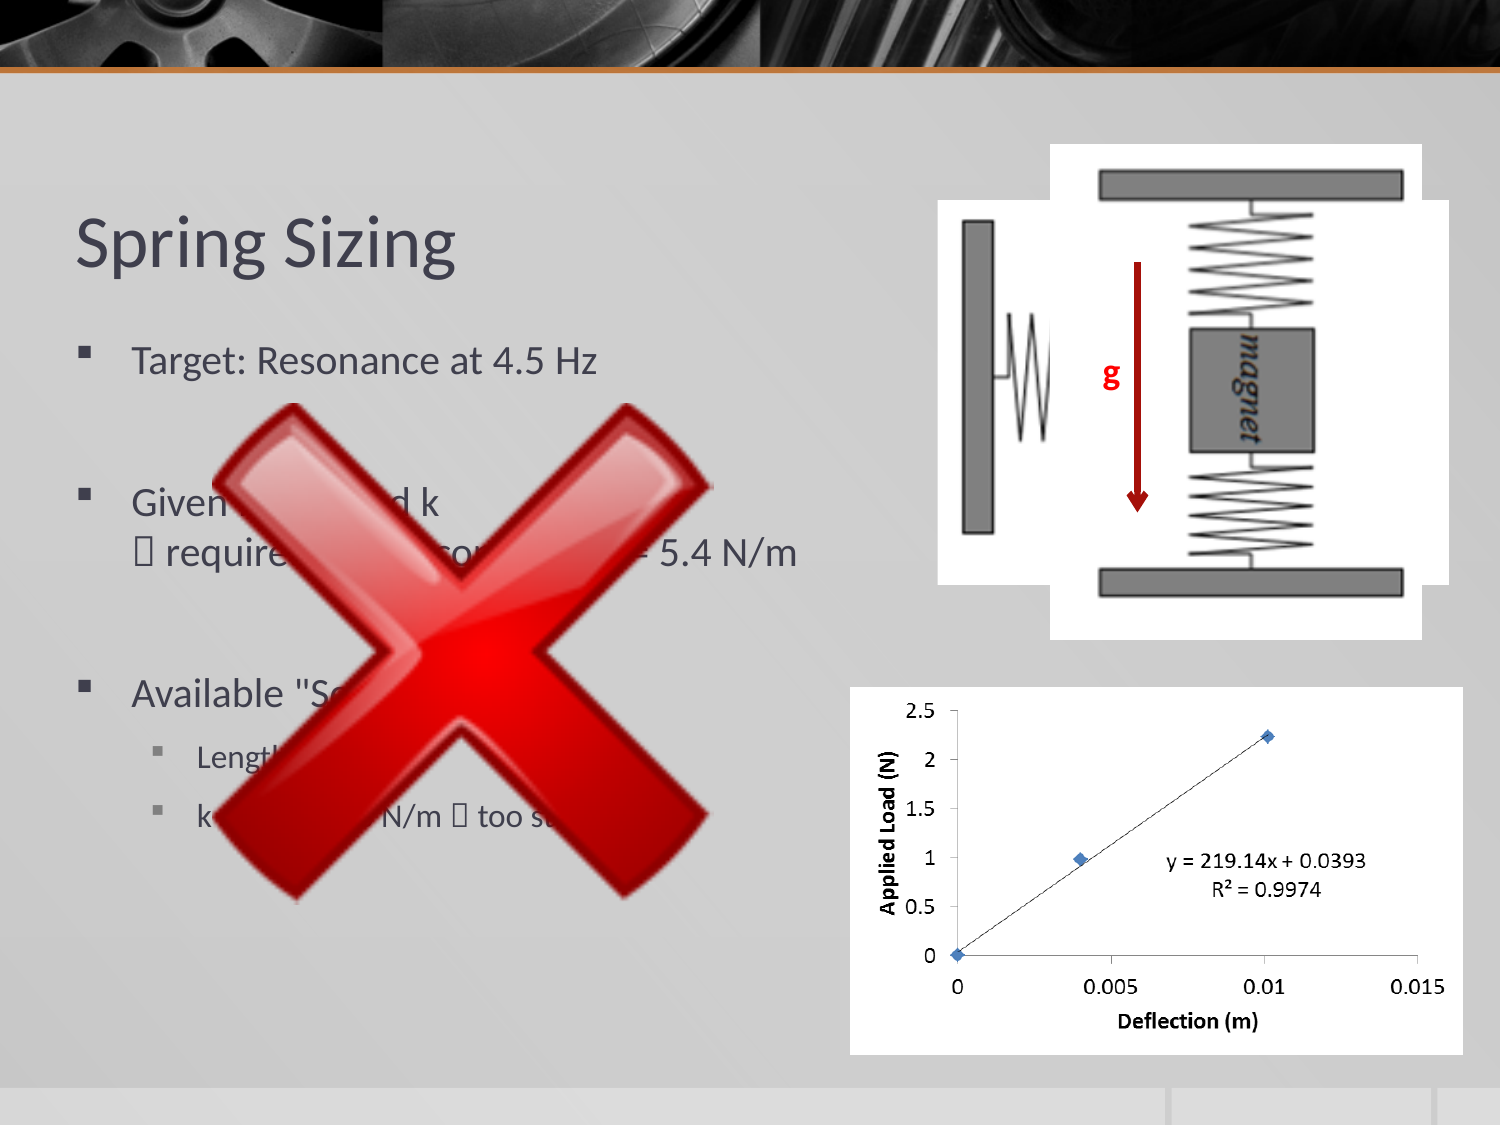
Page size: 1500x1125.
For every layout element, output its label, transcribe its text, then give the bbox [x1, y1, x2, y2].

picture [0, 0, 1500, 67]
picture [849, 687, 1463, 1056]
picture [212, 403, 714, 905]
picture [937, 144, 1484, 640]
title Spring Sizing [75, 162, 1050, 313]
